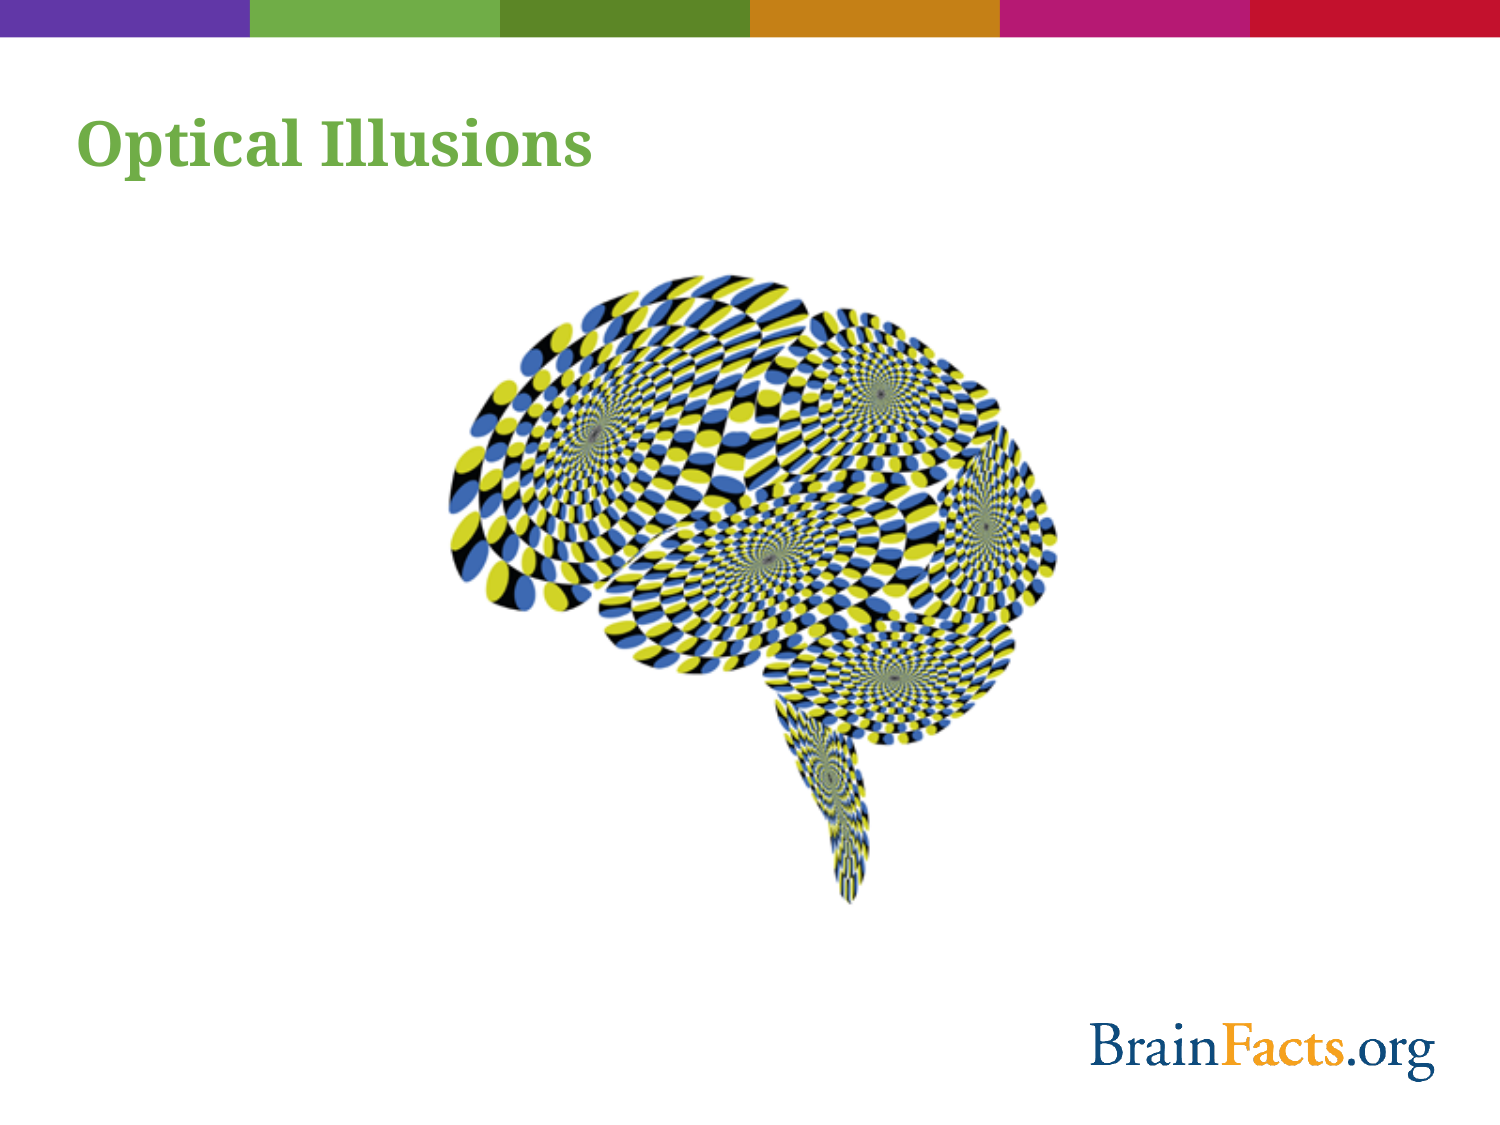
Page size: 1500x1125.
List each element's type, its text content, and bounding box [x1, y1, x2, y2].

title Optical Illusions [75, 112, 950, 188]
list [143, 242, 1364, 931]
picture [1074, 1006, 1450, 1100]
